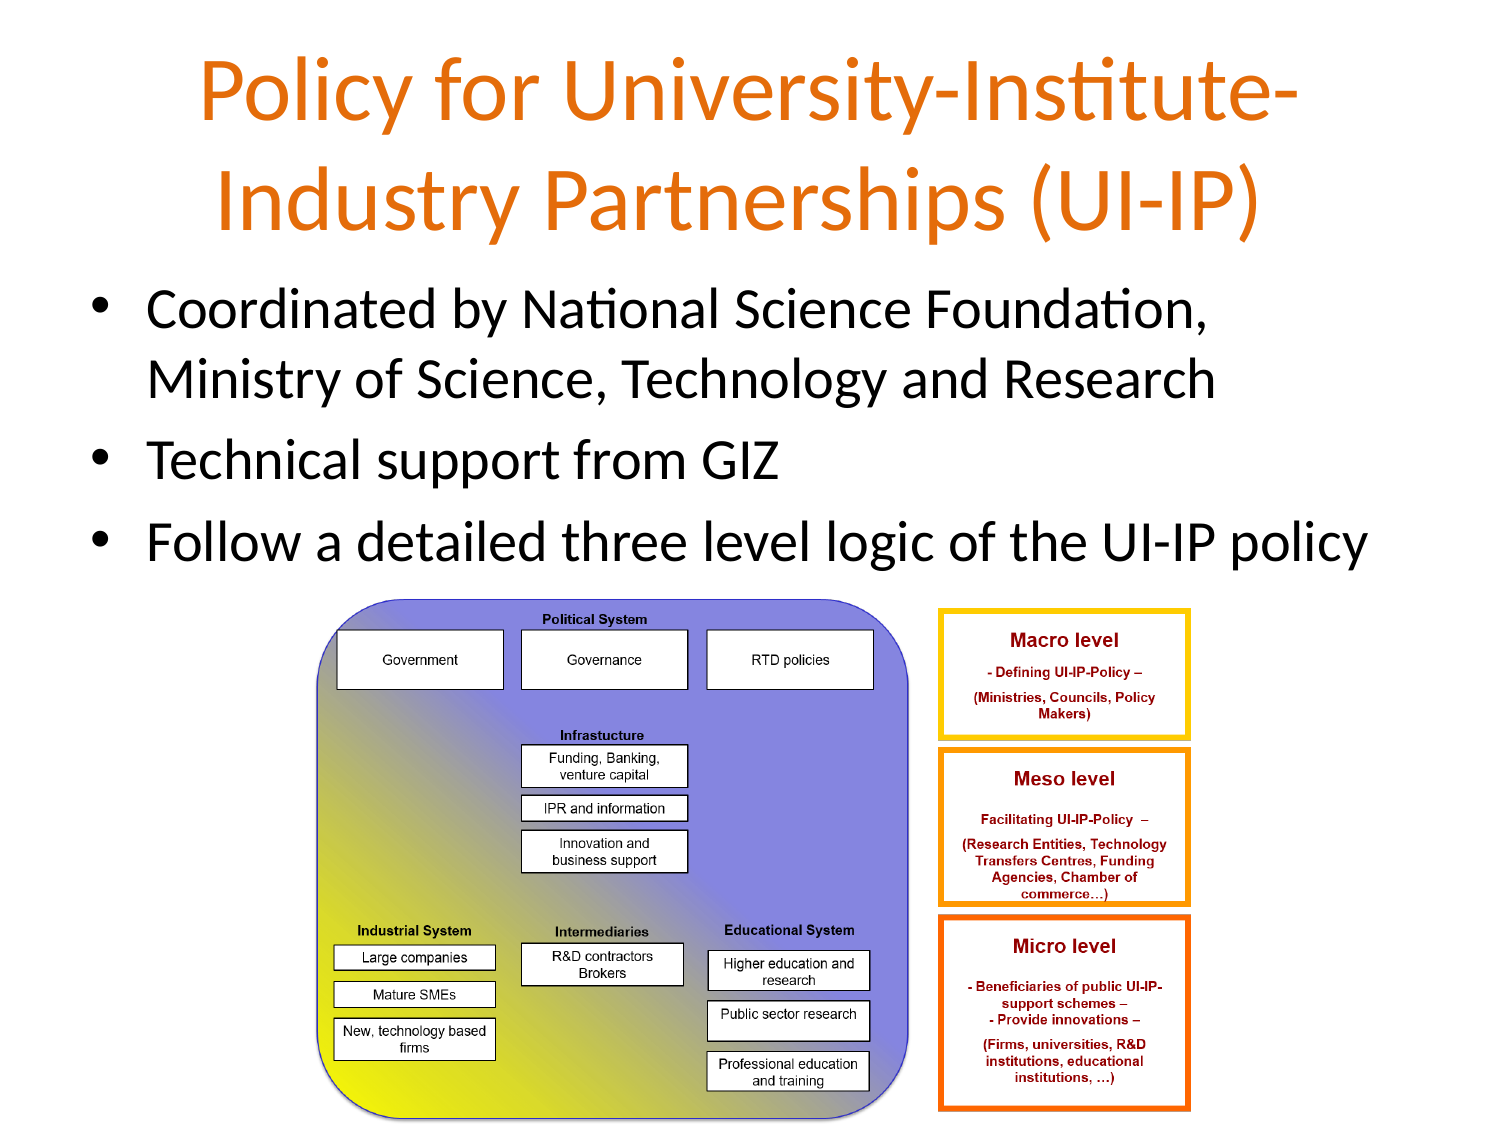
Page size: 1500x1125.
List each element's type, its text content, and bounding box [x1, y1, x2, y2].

title Policy for University-Institute-Industry Partnerships (UI-IP) [74, 44, 1426, 233]
text_box [312, 429, 1063, 490]
picture [312, 596, 1191, 1125]
list Coordinated by National Science Foundation, Ministry of Science, Technology and Research Technical support from GIZ Follow a detailed three level logic of the UI-IP policy [74, 262, 1426, 513]
